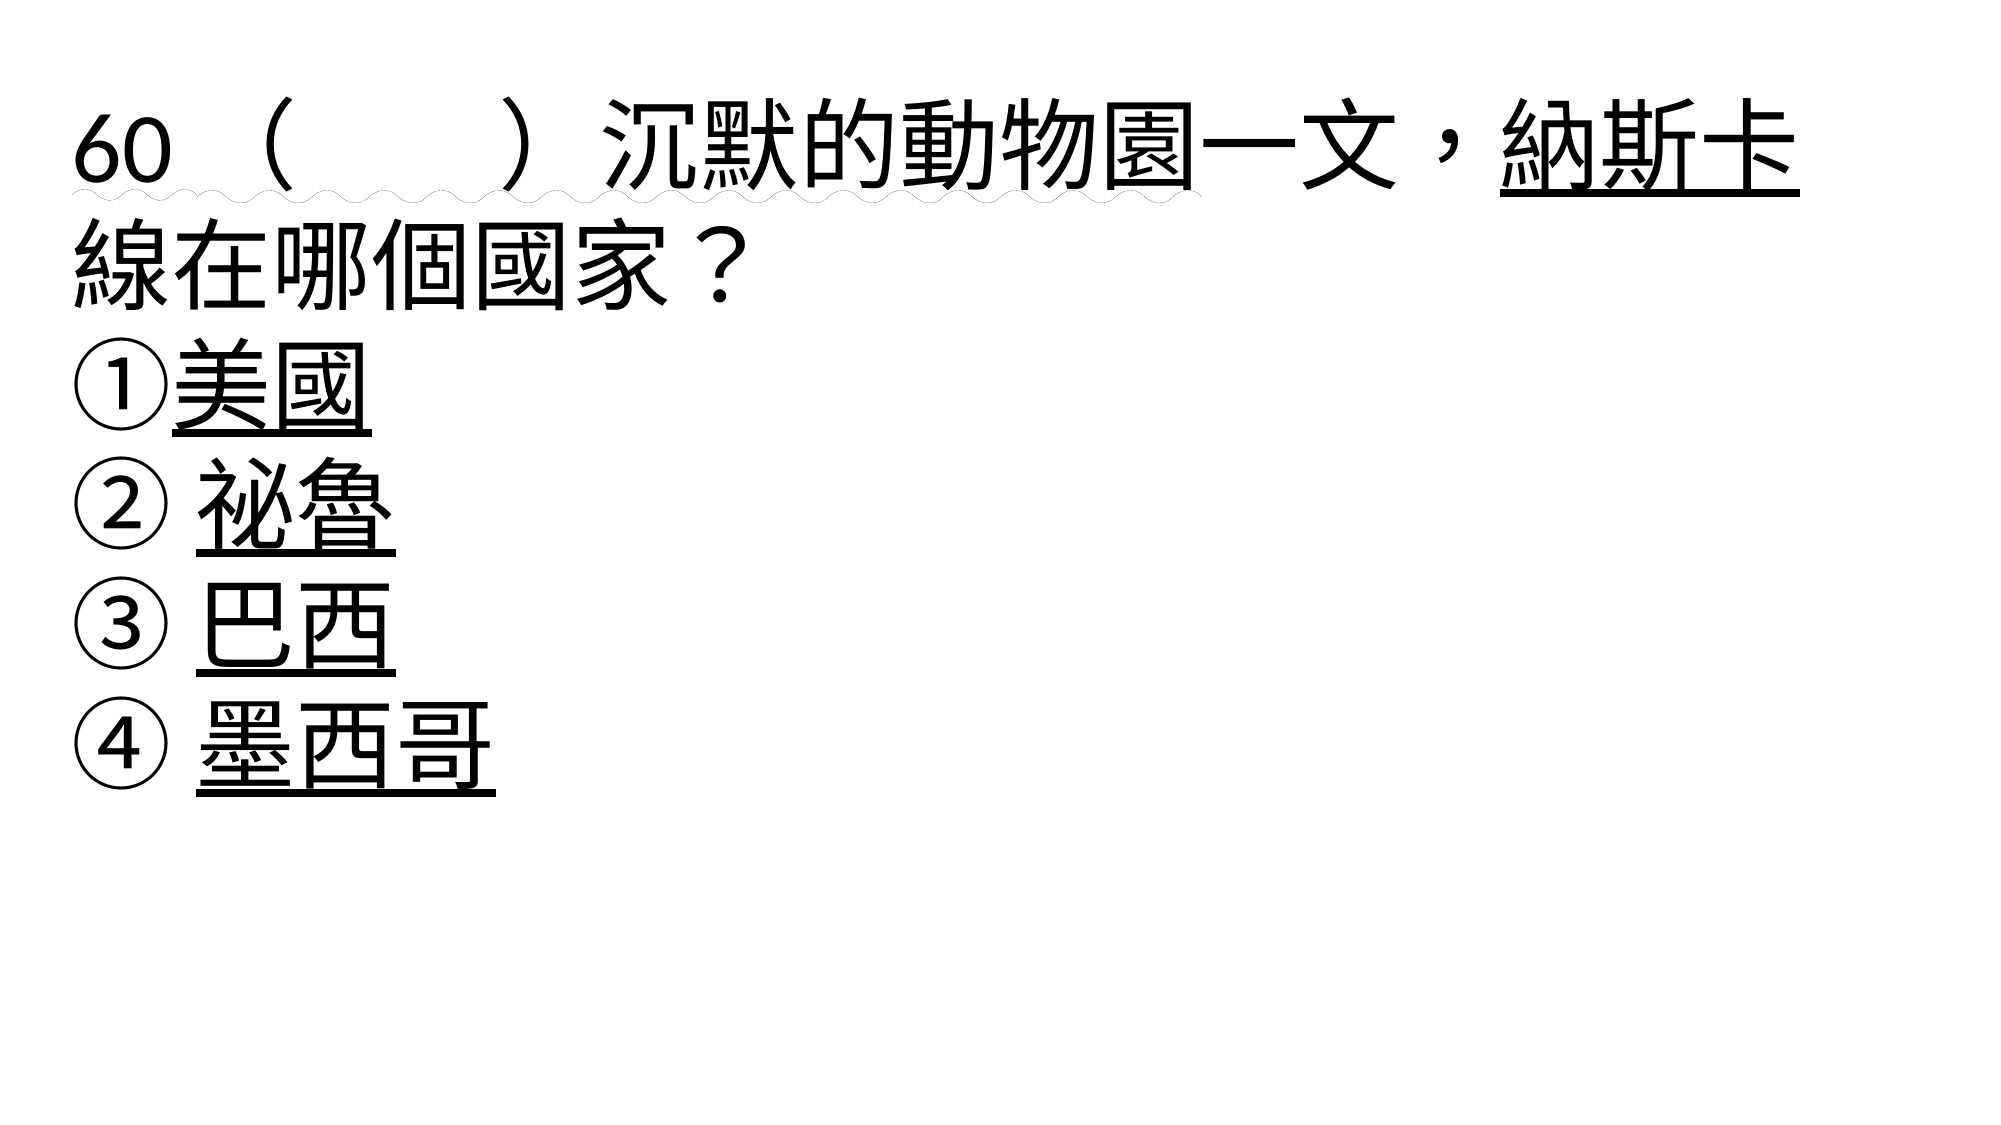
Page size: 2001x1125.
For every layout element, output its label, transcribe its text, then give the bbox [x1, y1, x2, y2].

text_box 60（ ）沉默的動物園一文，納斯卡線在哪個國家？ ①美國 ②祕魯 ③巴西 ④墨西哥 [57, 74, 1880, 810]
